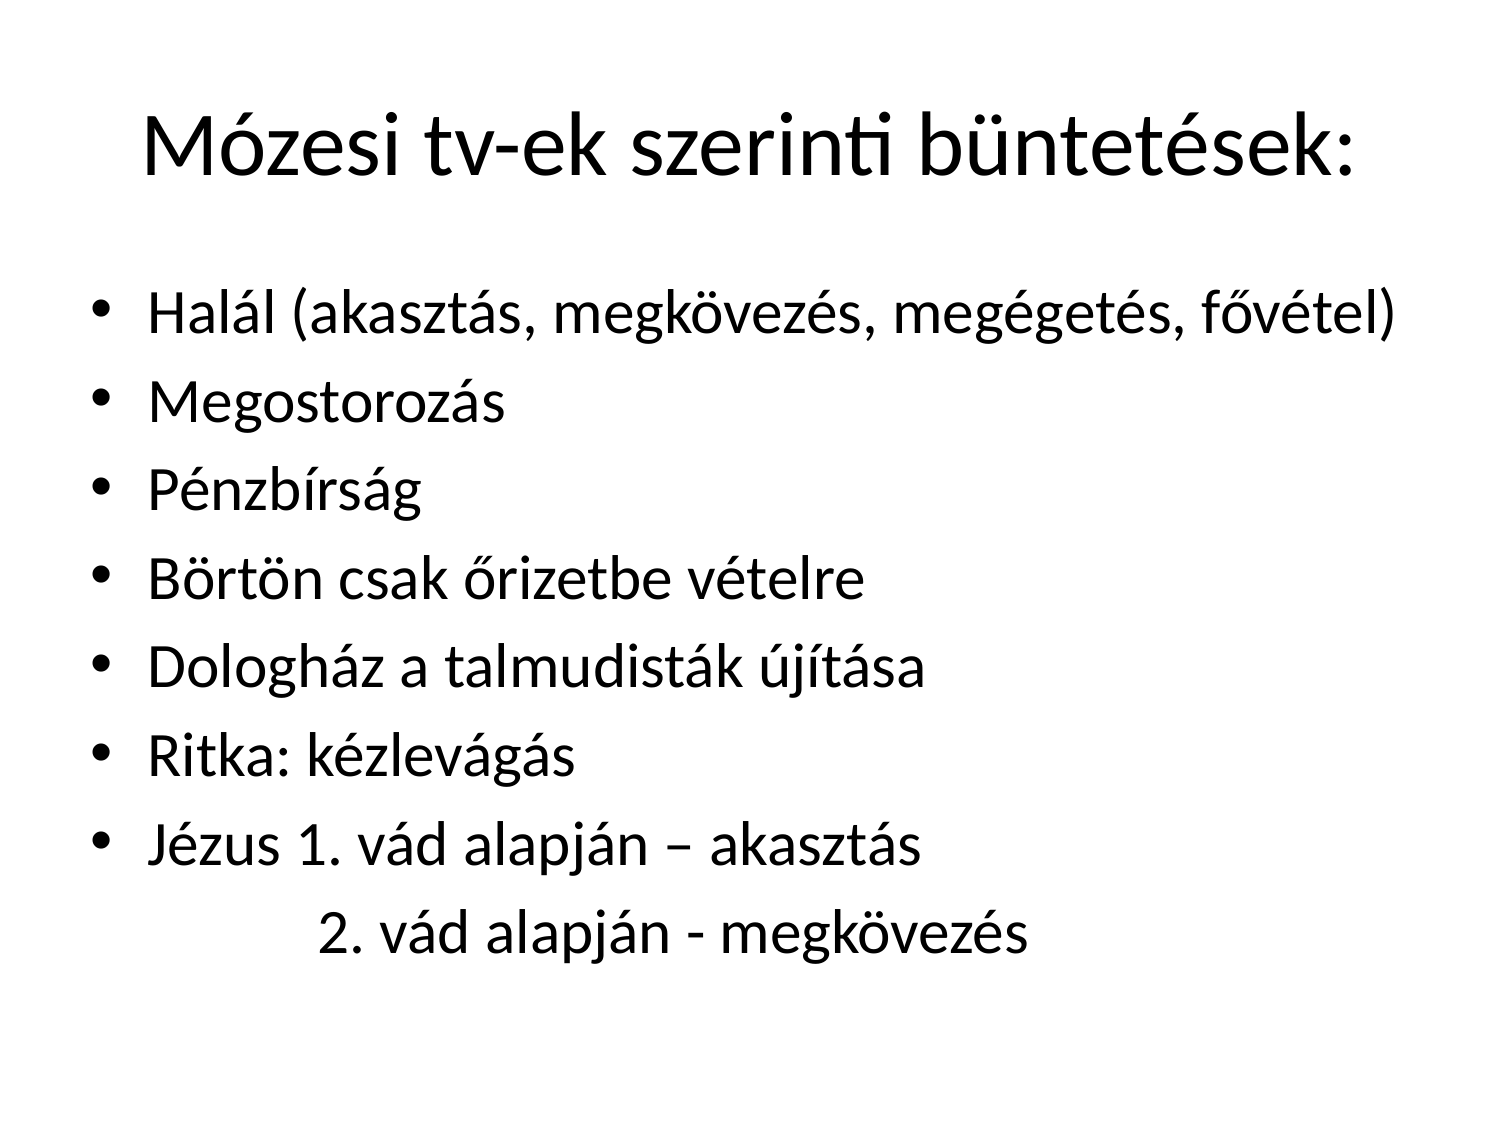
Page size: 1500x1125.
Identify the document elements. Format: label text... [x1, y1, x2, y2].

list Halál (akasztás, megkövezés, megégetés, fővétel) Megostorozás Pénzbírság Börtön csak őrizetbe vételre Dologház a talmudisták újítása Ritka: kézlevágás Jézus 1. vád alapján – akasztás 2. vád alapján - megkövezés [75, 262, 1425, 1005]
title Mózesi tv-ek szerinti büntetések: [75, 45, 1425, 233]
